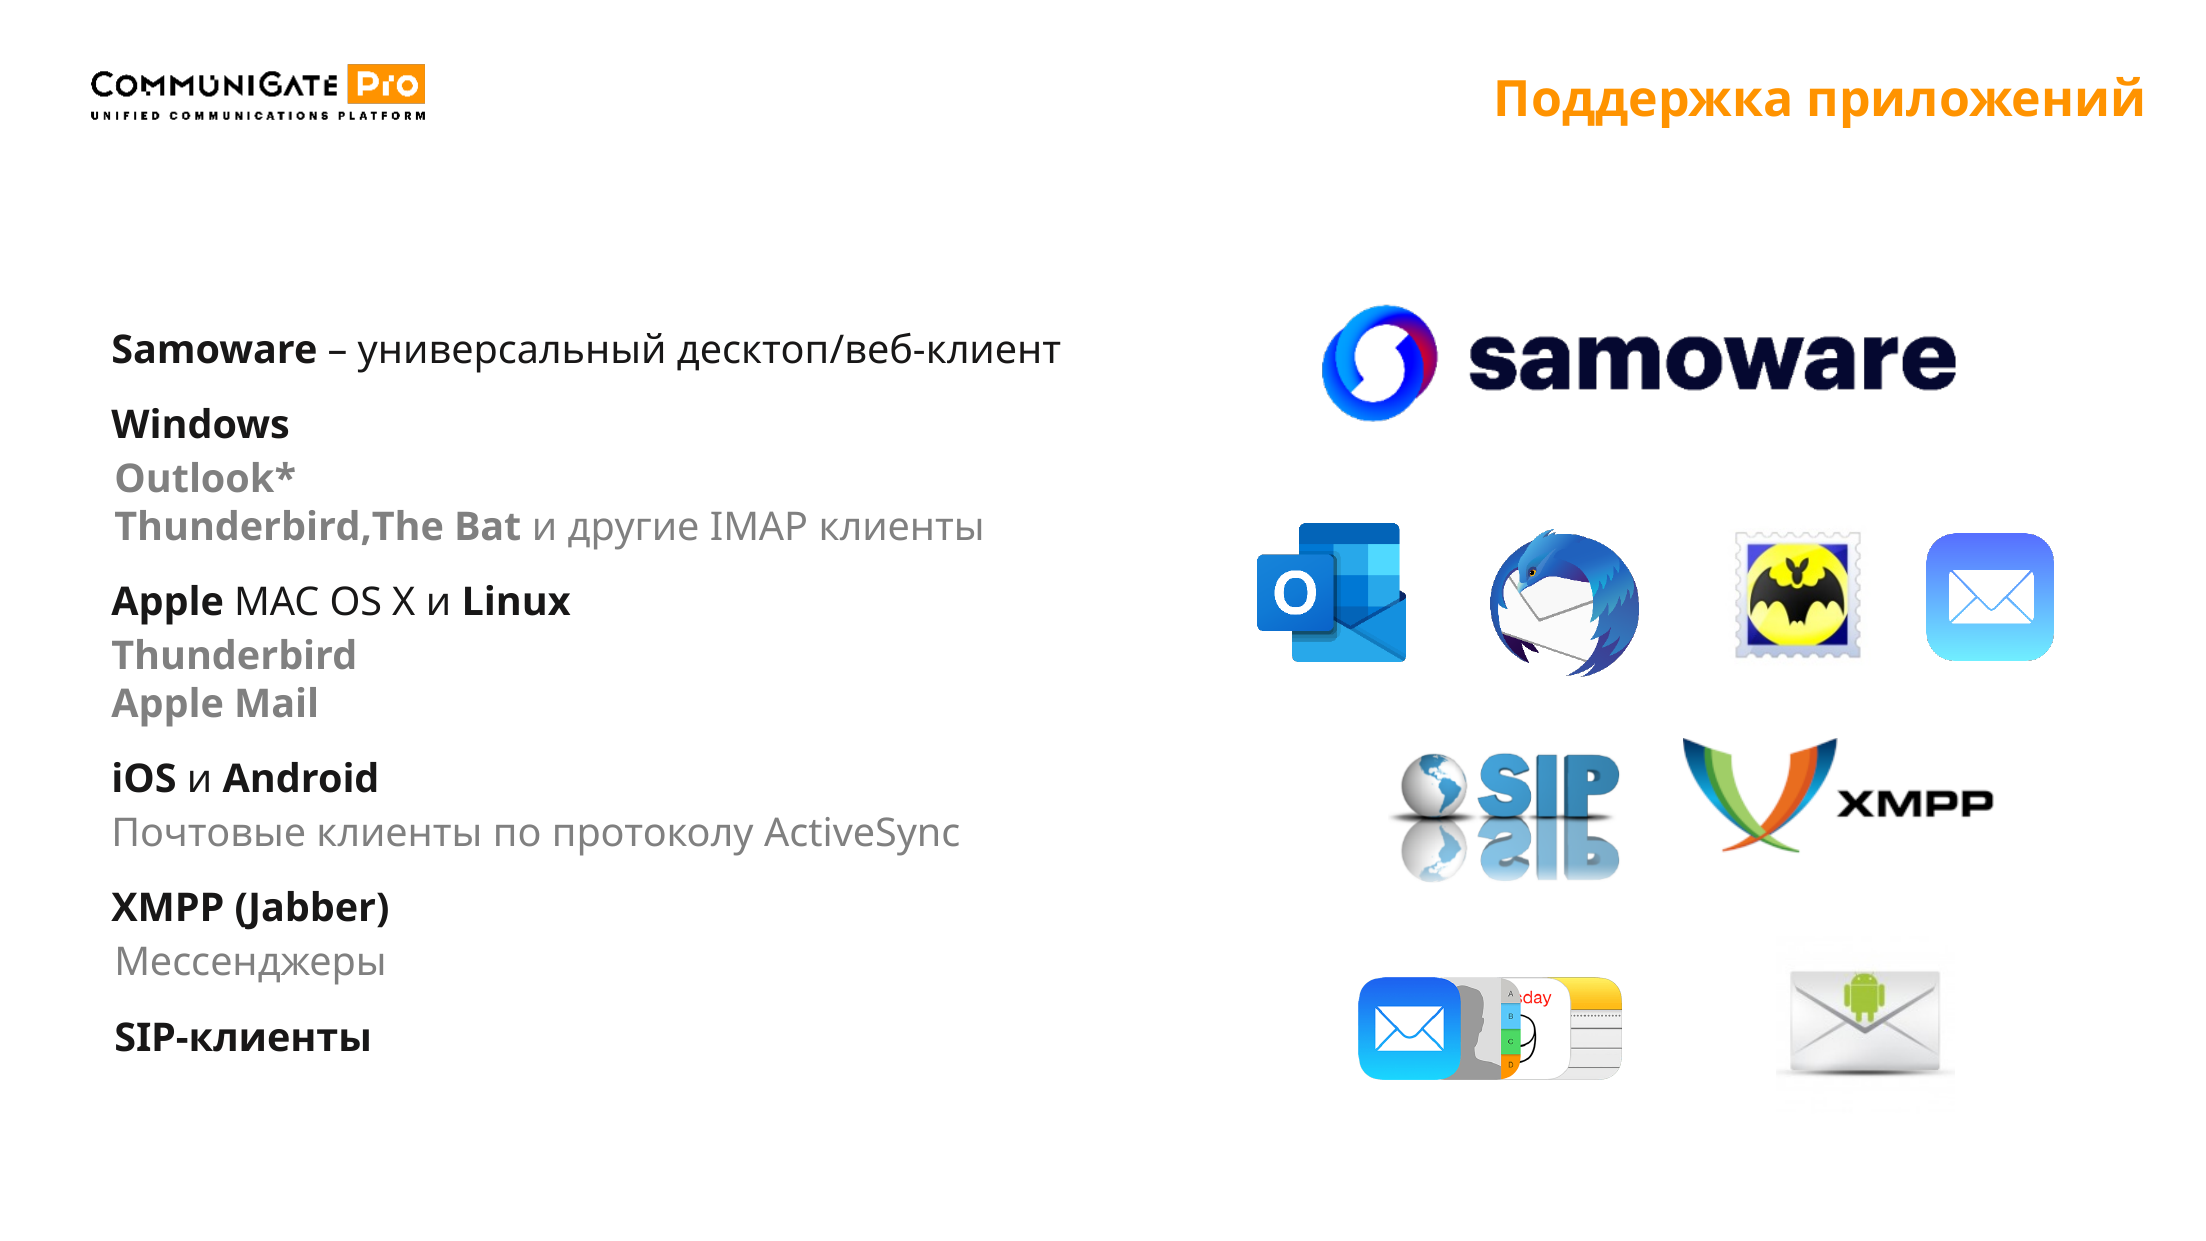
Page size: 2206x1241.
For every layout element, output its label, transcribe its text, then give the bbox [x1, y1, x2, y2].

text_box Samoware – универсальный десктоп/веб-клиент Windows Outlook* Thunderbird,The Bat и другие IMAP клиенты Apple MAC OS X и Linux Thunderbird Apple Mail iOS и Android Почтовые клиенты по протоколу ActiveSync XMPP (Jabber) Мессенджеры SIP-клиенты [111, 320, 1201, 1059]
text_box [1257, 283, 2054, 1114]
text_box Поддержка приложений [655, 65, 2162, 191]
picture [70, 43, 446, 141]
